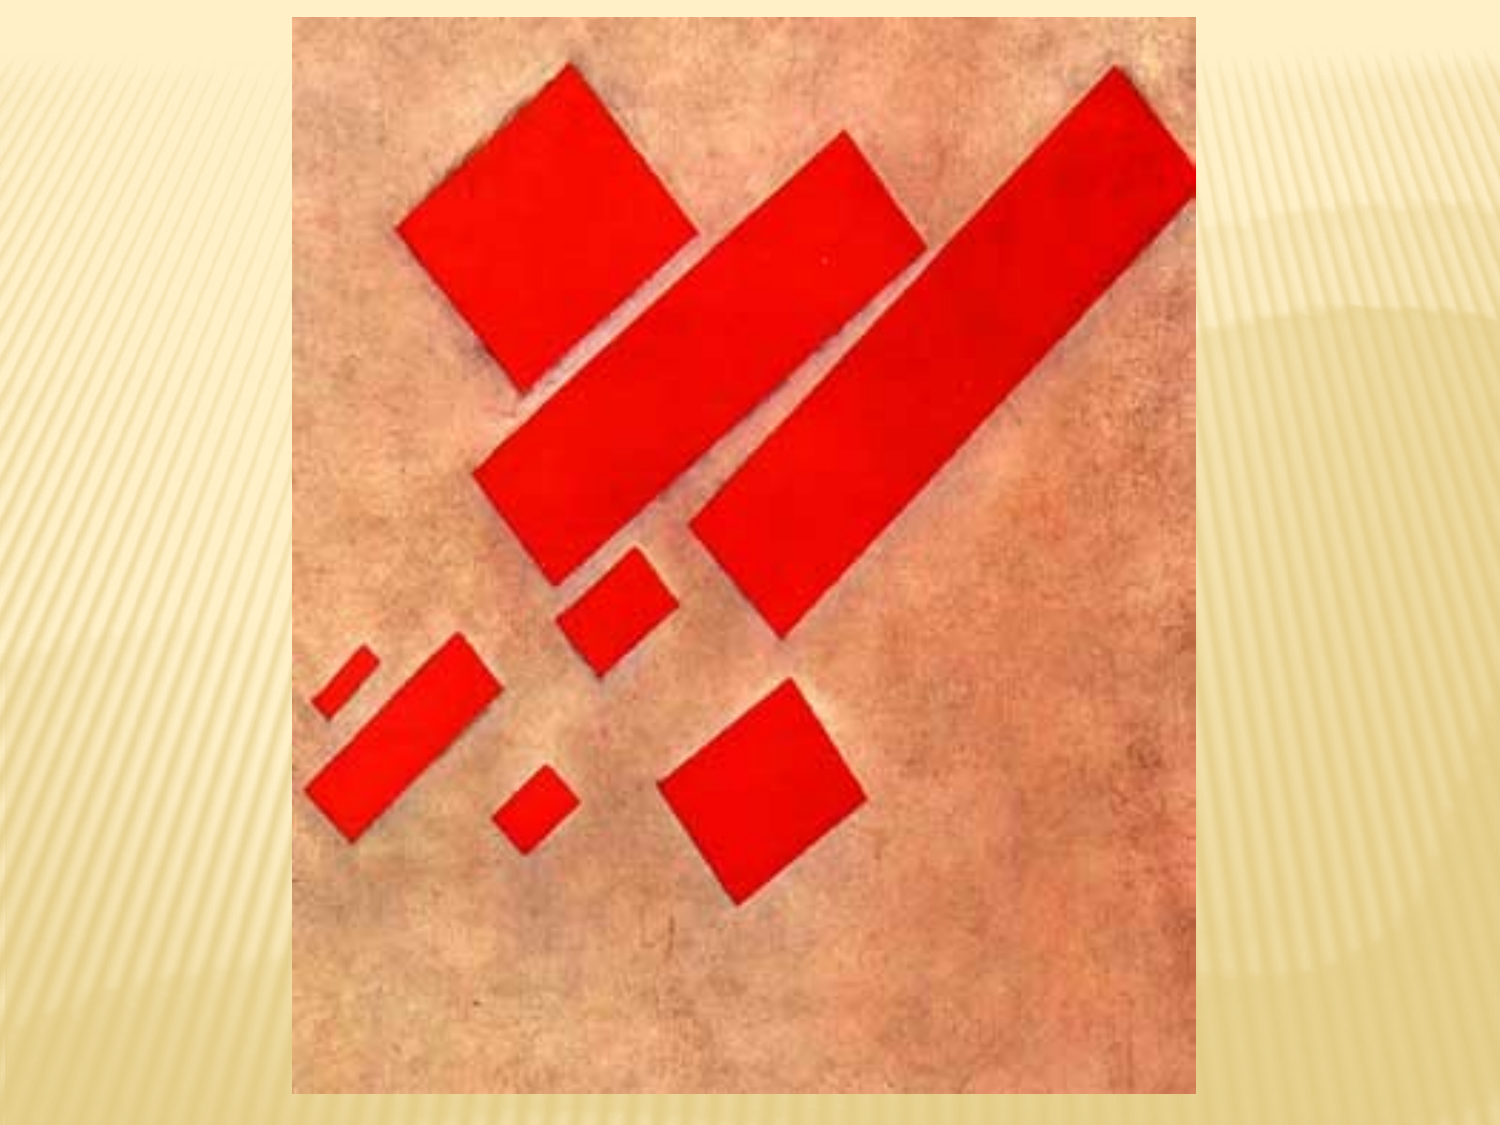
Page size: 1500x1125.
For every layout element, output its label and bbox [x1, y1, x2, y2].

picture [292, 17, 1196, 1094]
